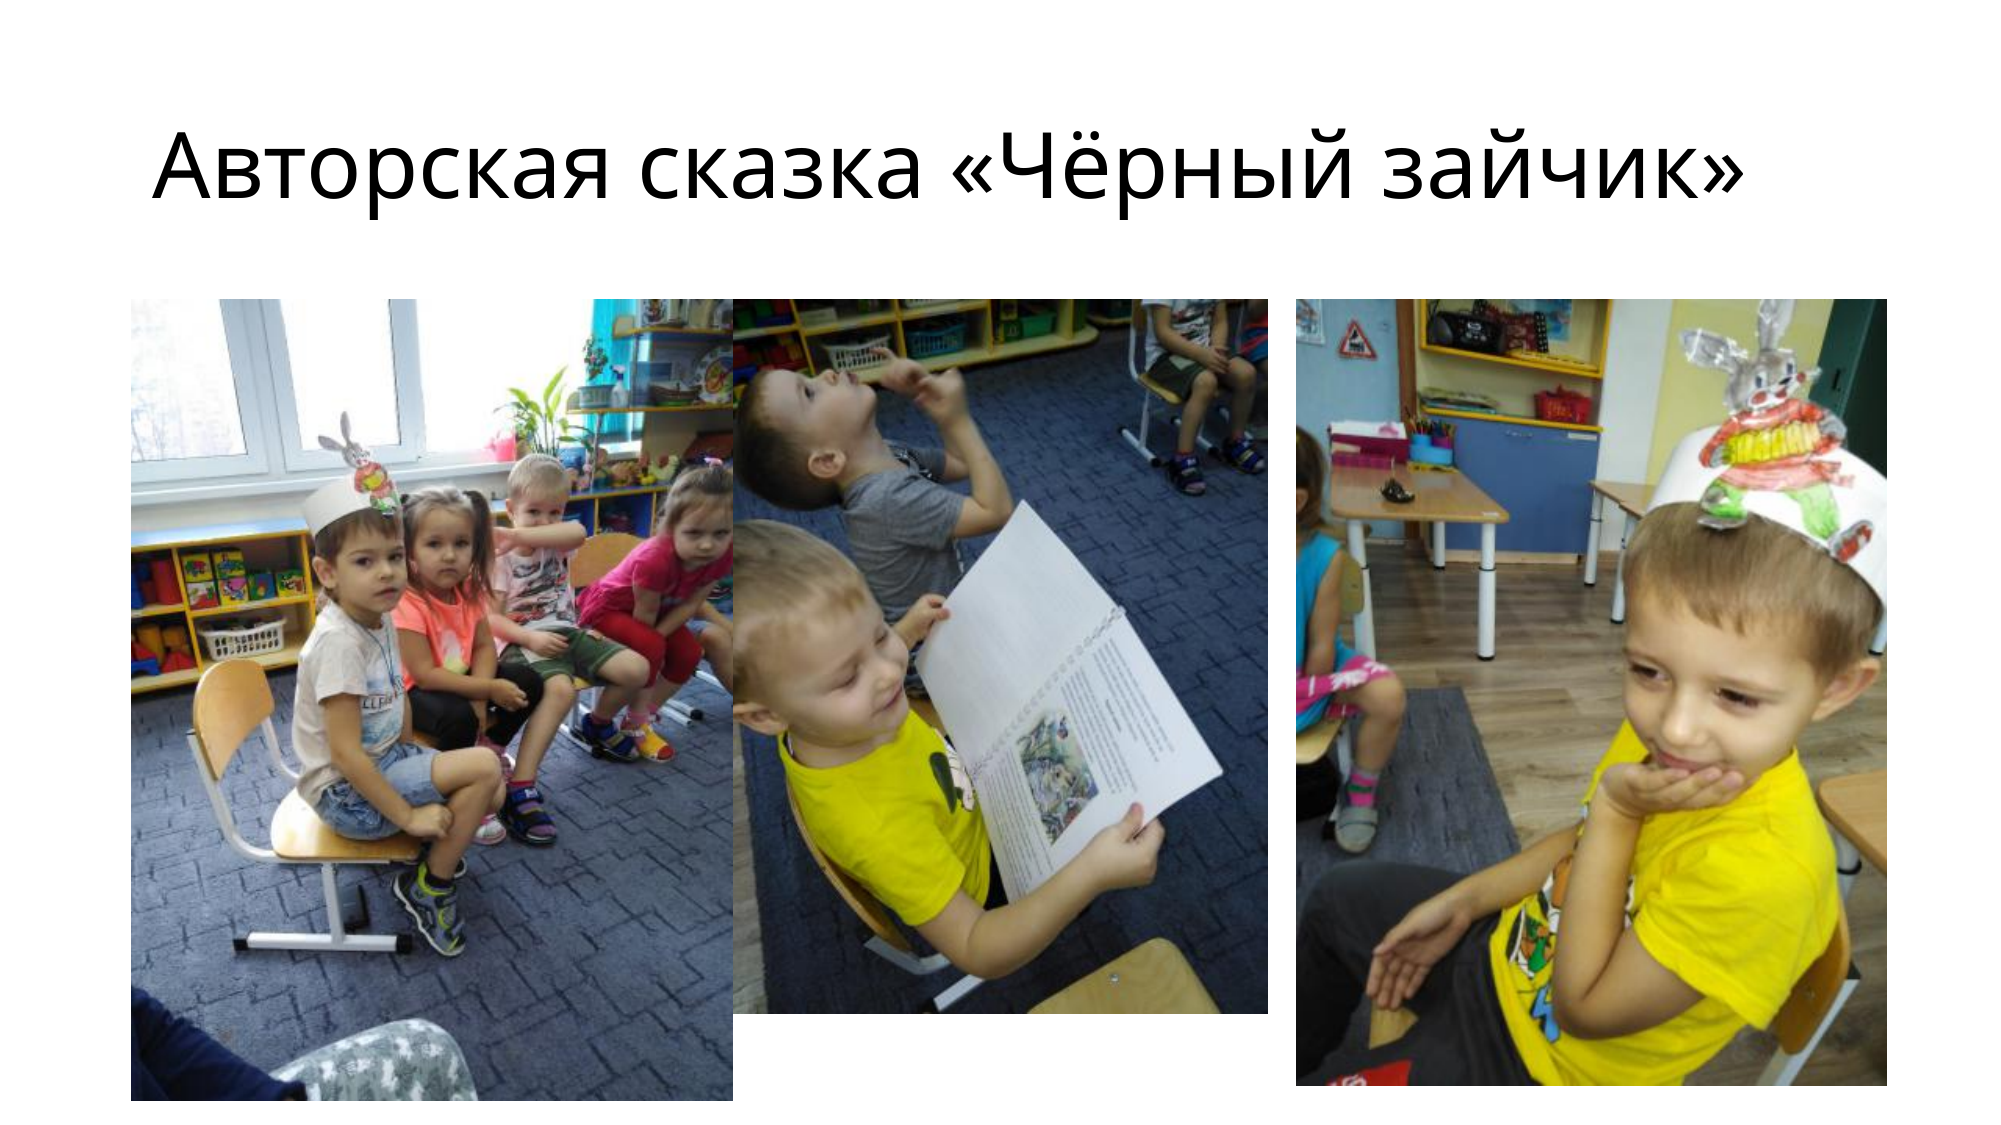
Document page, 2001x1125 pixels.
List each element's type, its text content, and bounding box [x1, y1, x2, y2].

picture [1296, 299, 1887, 1086]
picture [131, 299, 733, 1101]
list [733, 299, 1268, 1014]
title Авторская сказка «Чёрный зайчик» [137, 59, 1863, 278]
